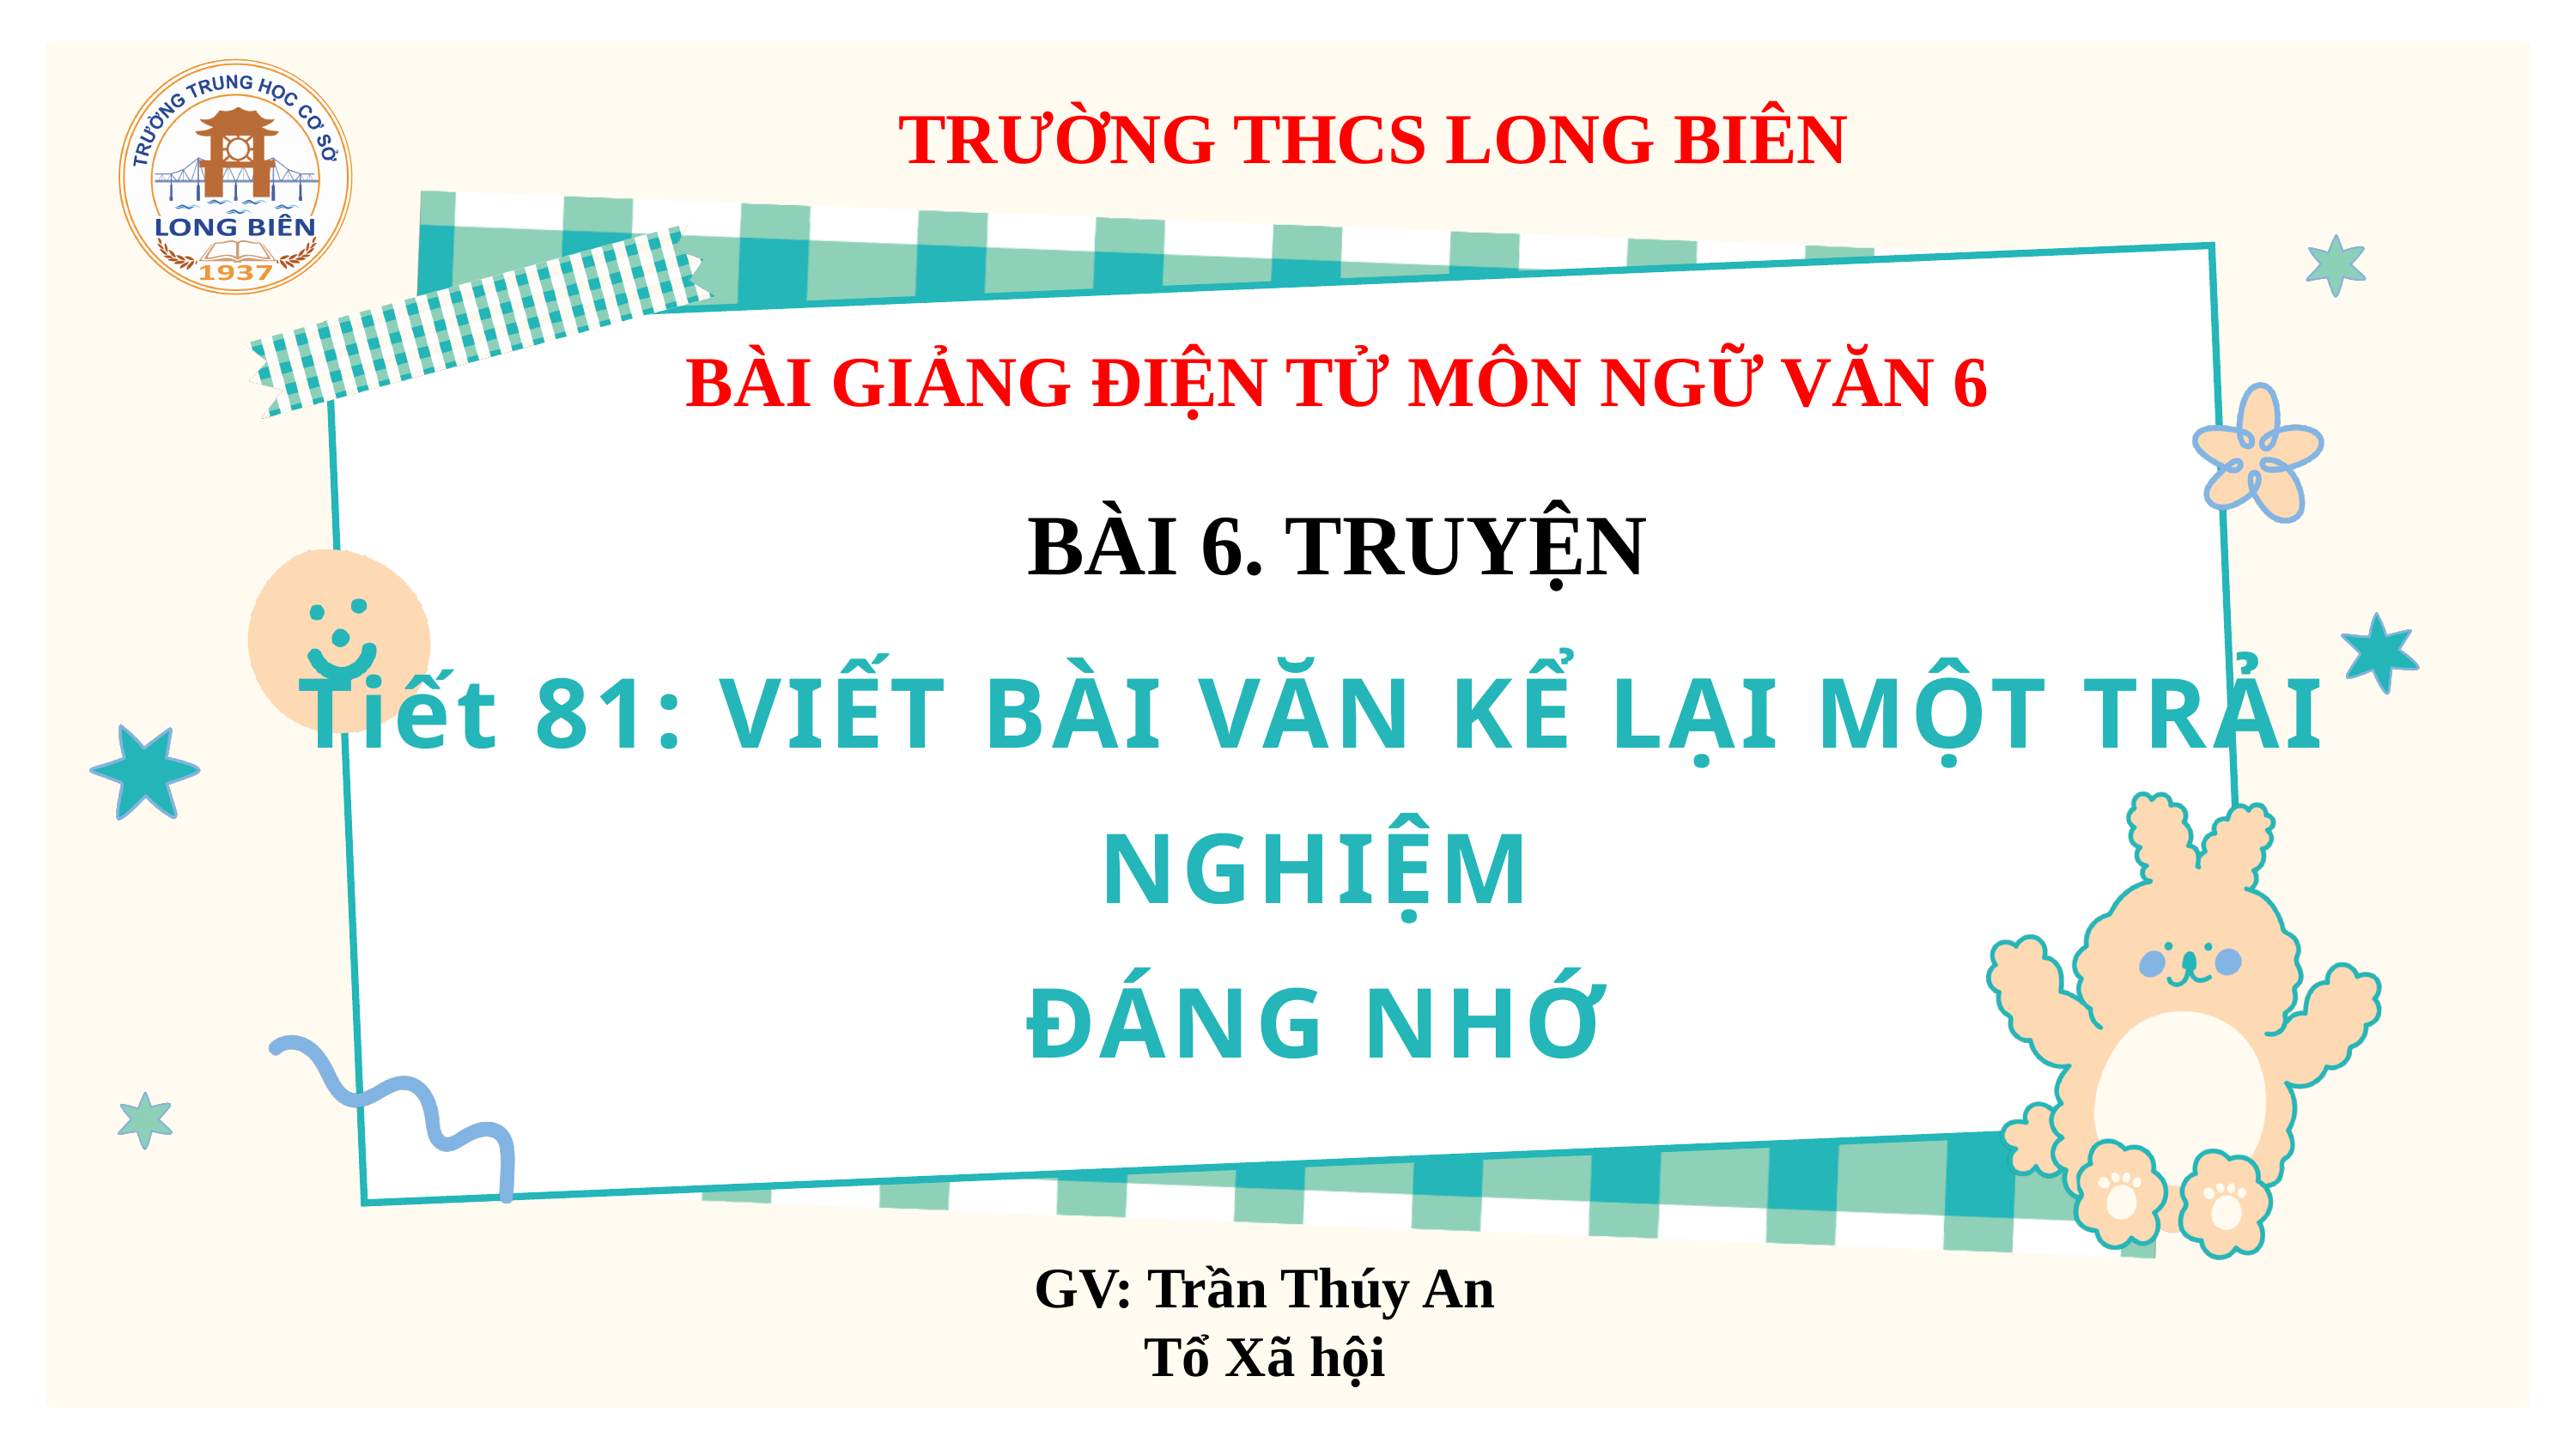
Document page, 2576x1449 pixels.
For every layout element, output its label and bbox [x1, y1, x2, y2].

picture [2190, 381, 2326, 524]
picture [279, 793, 2379, 1257]
picture [118, 58, 2177, 360]
picture [246, 545, 437, 743]
picture [113, 1094, 176, 1147]
picture [2336, 616, 2422, 690]
picture [2301, 235, 2370, 294]
text_box [46, 40, 2530, 1409]
text_box [341, 281, 2235, 1168]
picture [88, 724, 202, 821]
